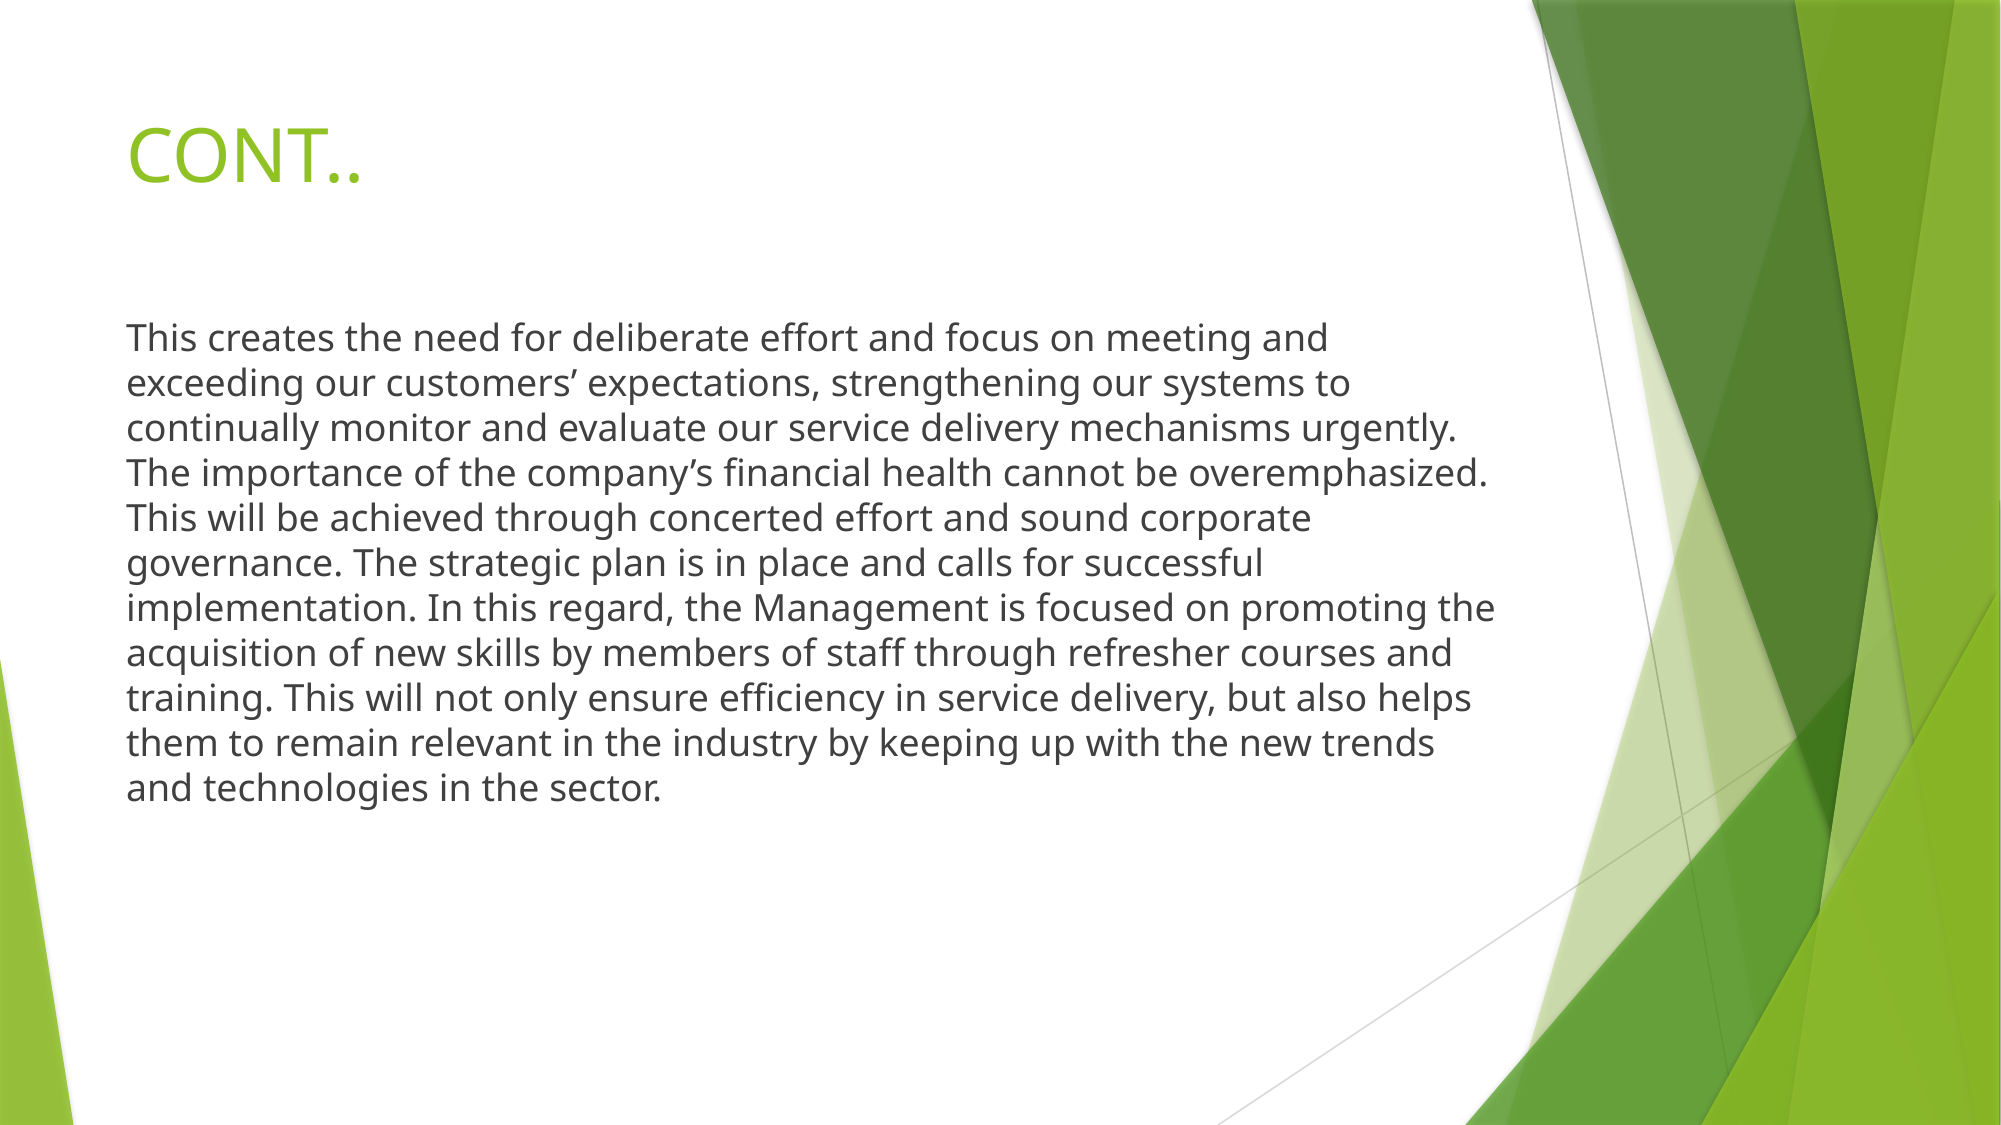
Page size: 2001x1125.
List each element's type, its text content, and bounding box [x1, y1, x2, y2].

list This creates the need for deliberate effort and focus on meeting and exceeding our customers’ expectations, strengthening our systems to continually monitor and evaluate our service delivery mechanisms urgently. The importance of the company’s financial health cannot be overemphasized. This will be achieved through concerted effort and sound corporate governance. The strategic plan is in place and calls for successful implementation. In this regard, the Management is focused on promoting the acquisition of new skills by members of staff through refresher courses and training. This will not only ensure efficiency in service delivery, but also helps them to remain relevant in the industry by keeping up with the new trends and technologies in the sector. [111, 306, 1522, 992]
title CONT.. [111, 99, 1522, 306]
